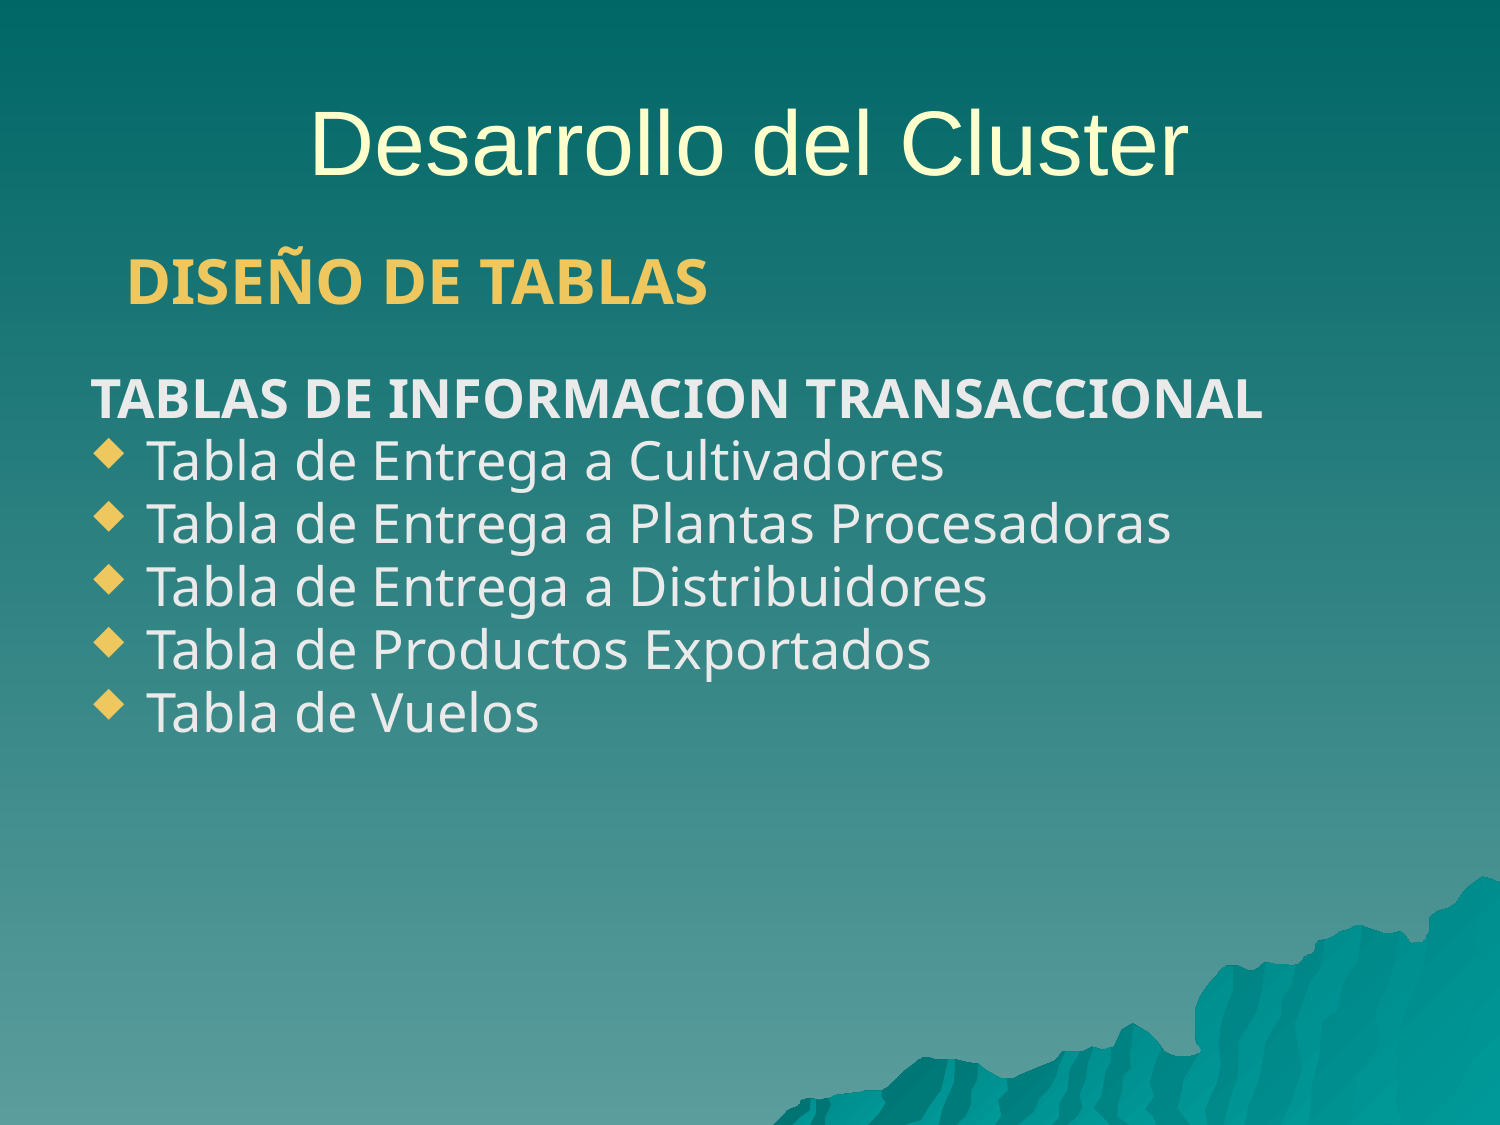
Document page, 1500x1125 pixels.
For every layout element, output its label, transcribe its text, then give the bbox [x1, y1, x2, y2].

list TABLAS DE INFORMACION TRANSACCIONAL Tabla de Entrega a Cultivadores Tabla de Entrega a Plantas Procesadoras Tabla de Entrega a Distribuidores Tabla de Productos Exportados Tabla de Vuelos [74, 368, 1471, 1000]
title Desarrollo del Cluster [74, 45, 1426, 233]
text_box DISEÑO DE TABLAS [110, 243, 1105, 338]
